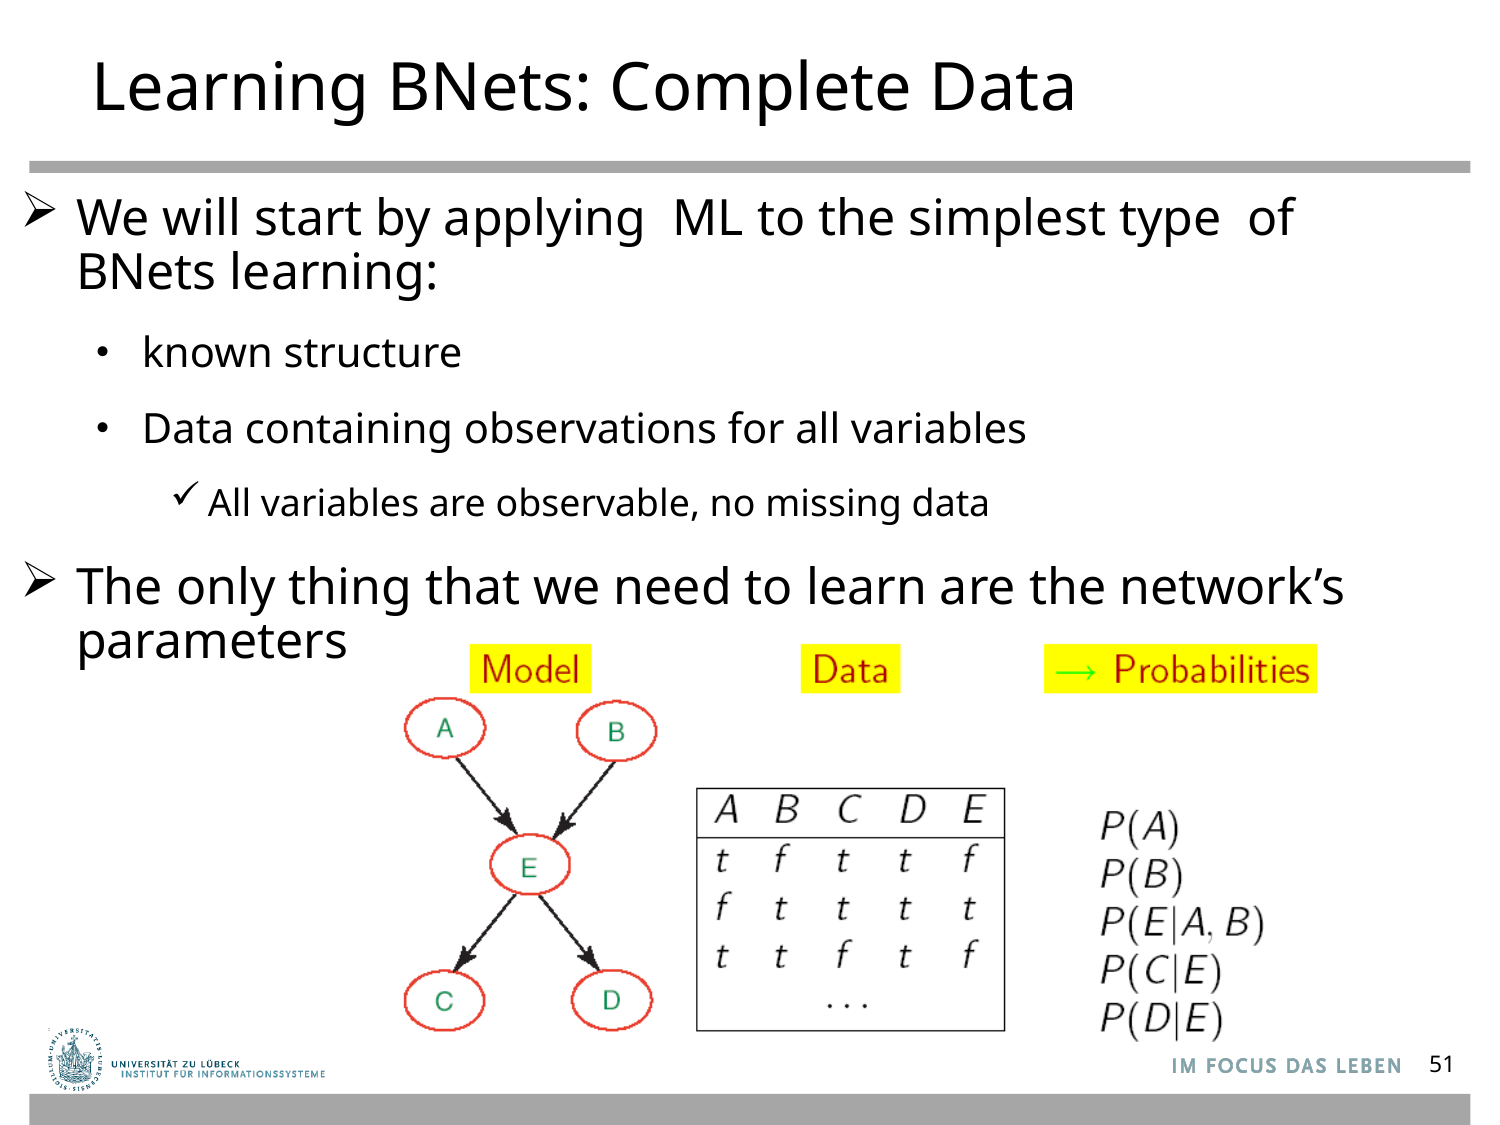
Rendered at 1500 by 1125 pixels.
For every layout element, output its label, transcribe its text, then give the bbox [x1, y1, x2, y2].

picture [395, 626, 1318, 1051]
text_box We will start by applying ML to the simplest type of BNets learning: known structure Data containing observations for all variables All variables are observable, no missing data The only thing that we need to learn are the network’s parameters [5, 184, 1412, 799]
title Learning BNets: Complete Data [76, 36, 1477, 149]
slide_number 51 [1305, 1050, 1471, 1083]
picture [1173, 1058, 1305, 1073]
